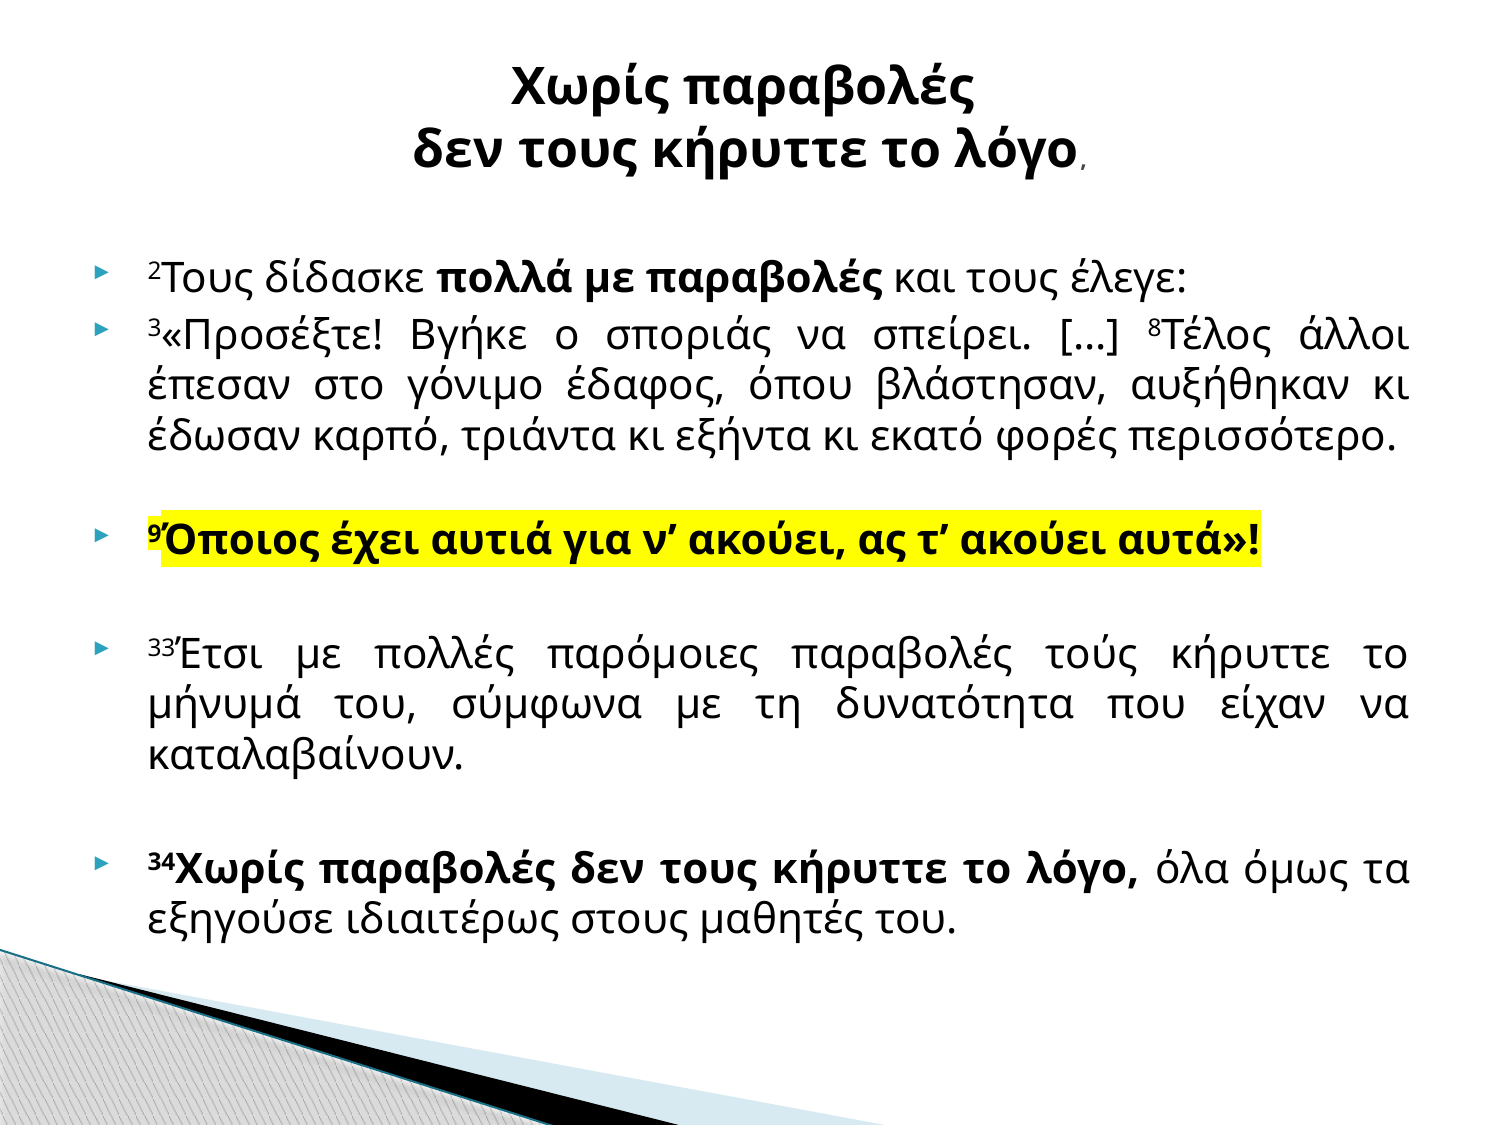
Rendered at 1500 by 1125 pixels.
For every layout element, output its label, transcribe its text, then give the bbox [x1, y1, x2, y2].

list 2Τους δίδασκε πολλά με παραβολές και τους έλεγε: 3«Προσέξτε! Βγήκε ο σποριάς να σπείρει. […] 8Τέλος άλλοι έπεσαν στο γόνιμο έδαφος, όπου βλάστησαν, αυξήθηκαν κι έδωσαν καρπό, τριάντα κι εξήντα κι εκατό φορές περισσότερο. 9Όποιος έχει αυτιά για ν’ ακούει, ας τ’ ακούει αυτά»! 33Έτσι με πολλές παρόμοιες παραβολές τούς κήρυττε το μήνυμά του, σύμφωνα με τη δυνατότητα που είχαν να καταλαβαίνουν. 34Χωρίς παραβολές δεν τους κήρυττε το λόγο, όλα όμως τα εξηγούσε ιδιαιτέρως στους μαθητές του. [75, 243, 1425, 986]
title Χωρίς παραβολές δεν τους κήρυττε το λόγο, [75, 45, 1425, 233]
